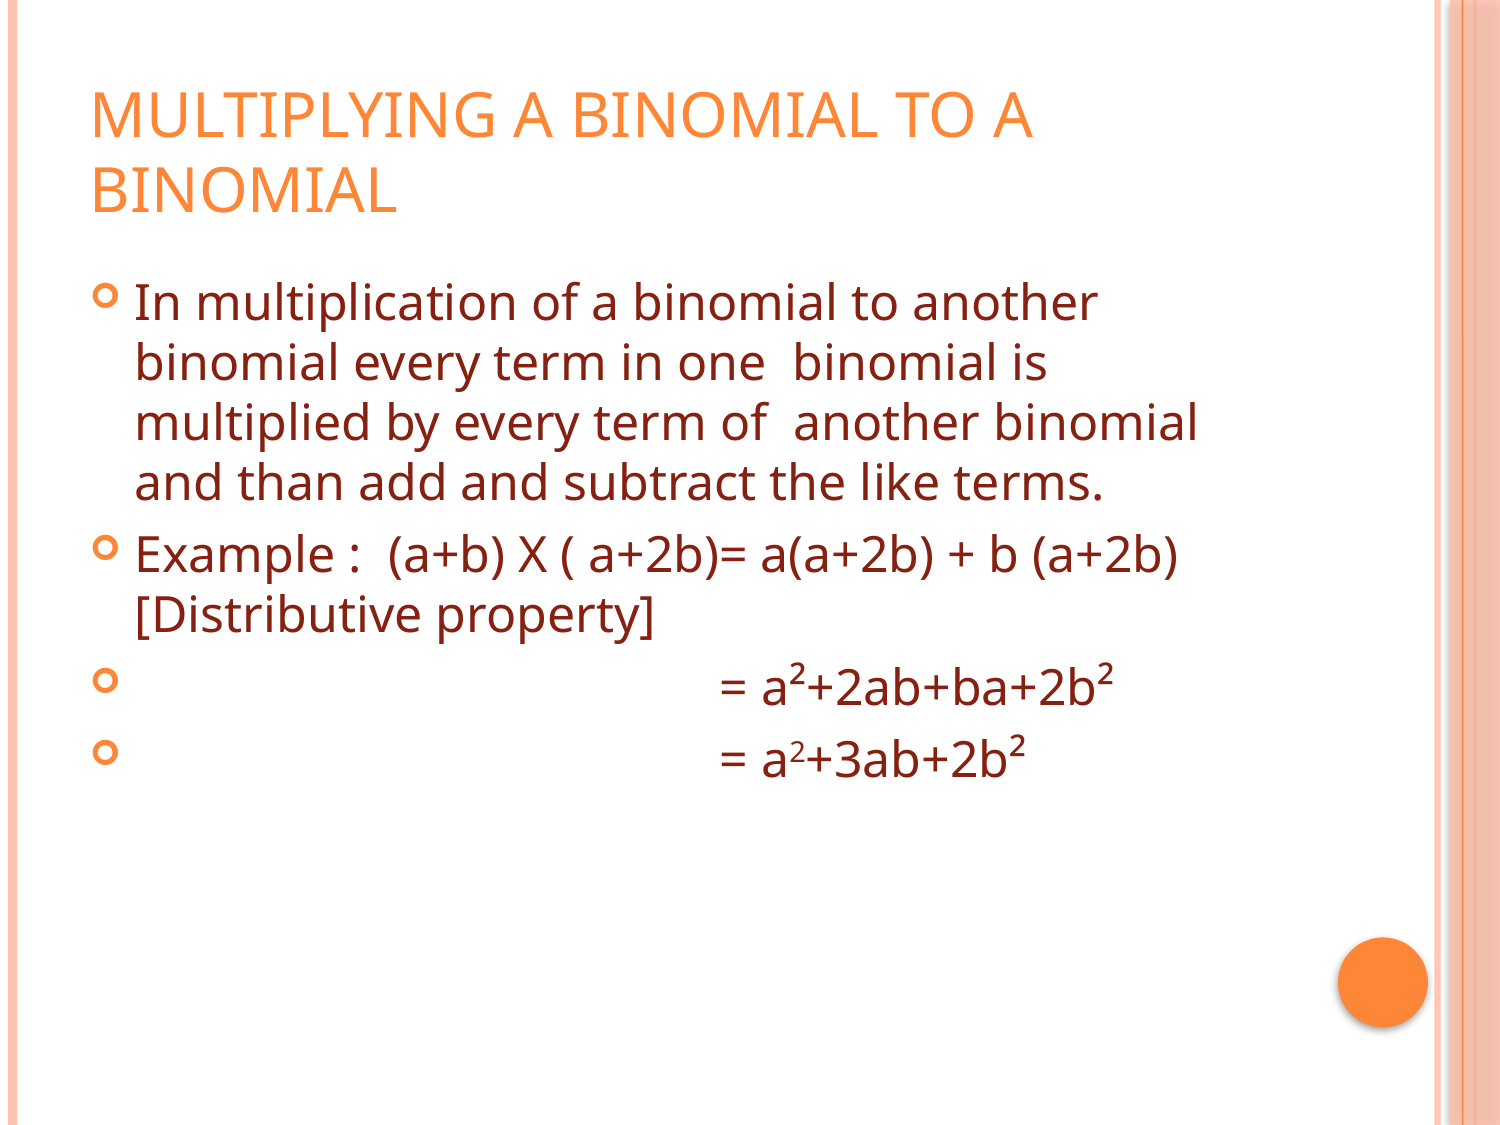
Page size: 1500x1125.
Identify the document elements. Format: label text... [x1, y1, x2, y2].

title Multiplying a binomial to a binomial [75, 45, 1300, 233]
list In multiplication of a binomial to another binomial every term in one binomial is multiplied by every term of another binomial and than add and subtract the like terms. Example : (a+b) X ( a+2b)= a(a+2b) + b (a+2b)[Distributive property] = a²+2ab+ba+2b² = a2+3ab+2b² [75, 262, 1300, 1062]
